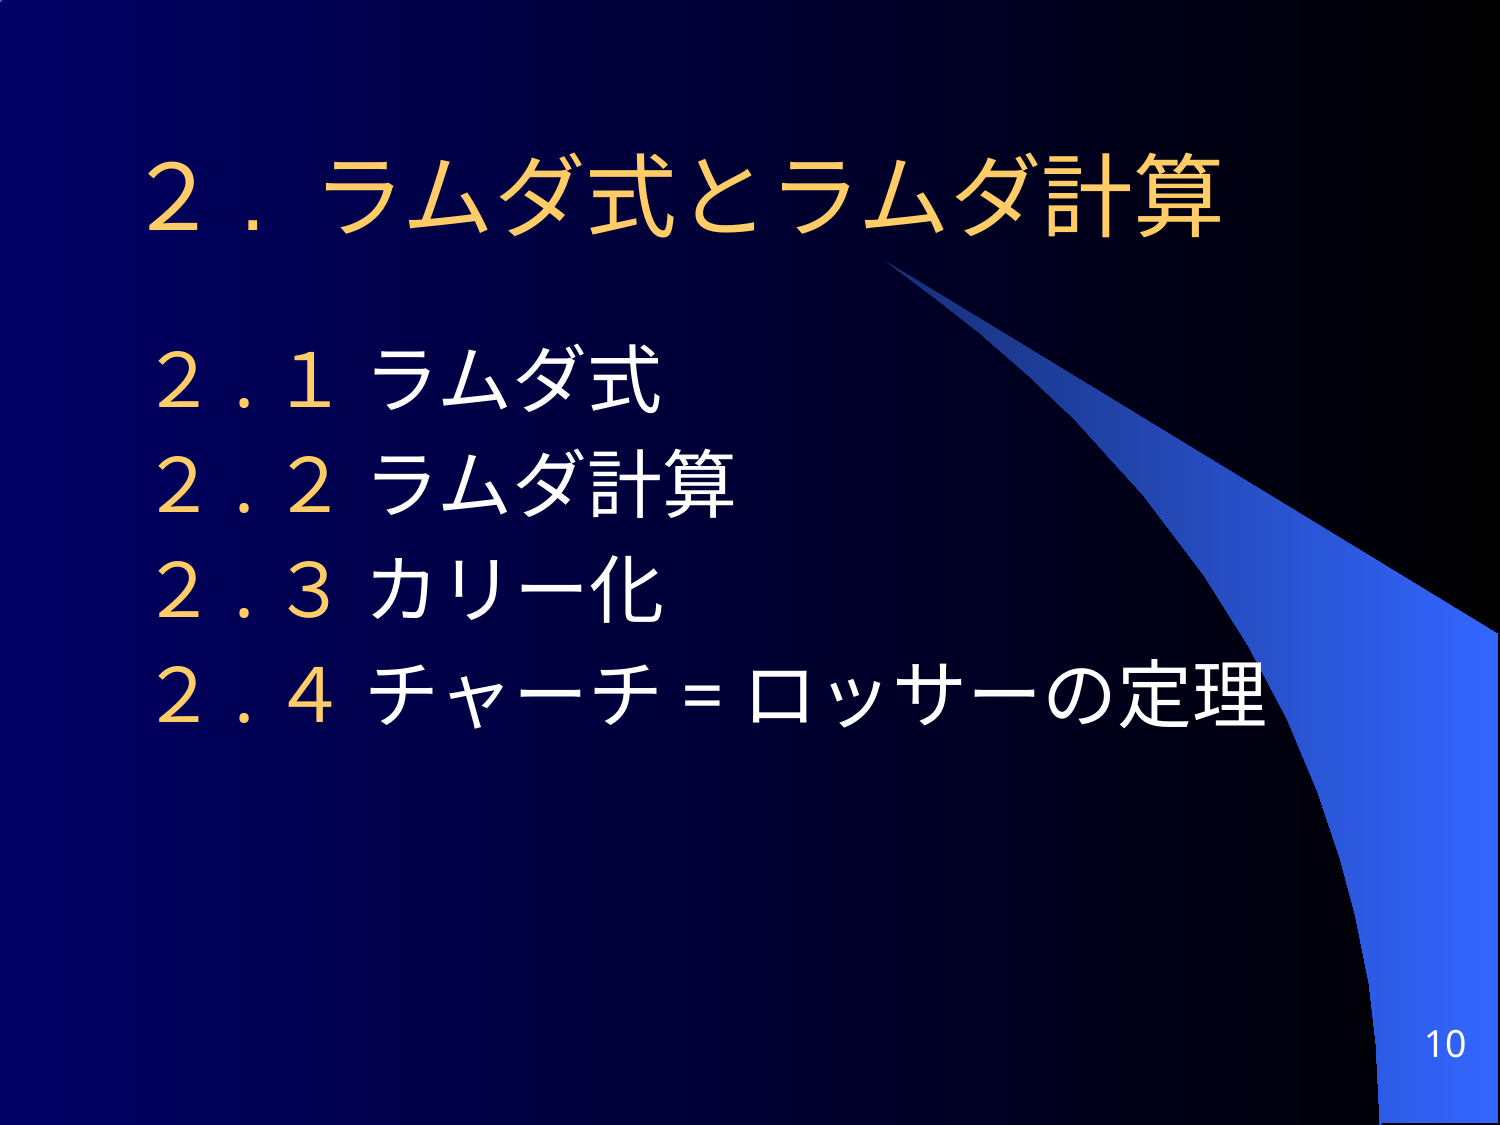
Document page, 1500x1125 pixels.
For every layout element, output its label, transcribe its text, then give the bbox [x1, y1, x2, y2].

list ２.１ ラムダ式 ２.２ ラムダ計算 ２.３ カリー化 ２.４ チャーチ=ロッサーの定理 [111, 324, 1448, 894]
title ２. ラムダ式とラムダ計算 [111, 99, 1438, 288]
text_box 10 [1328, 1008, 1482, 1071]
